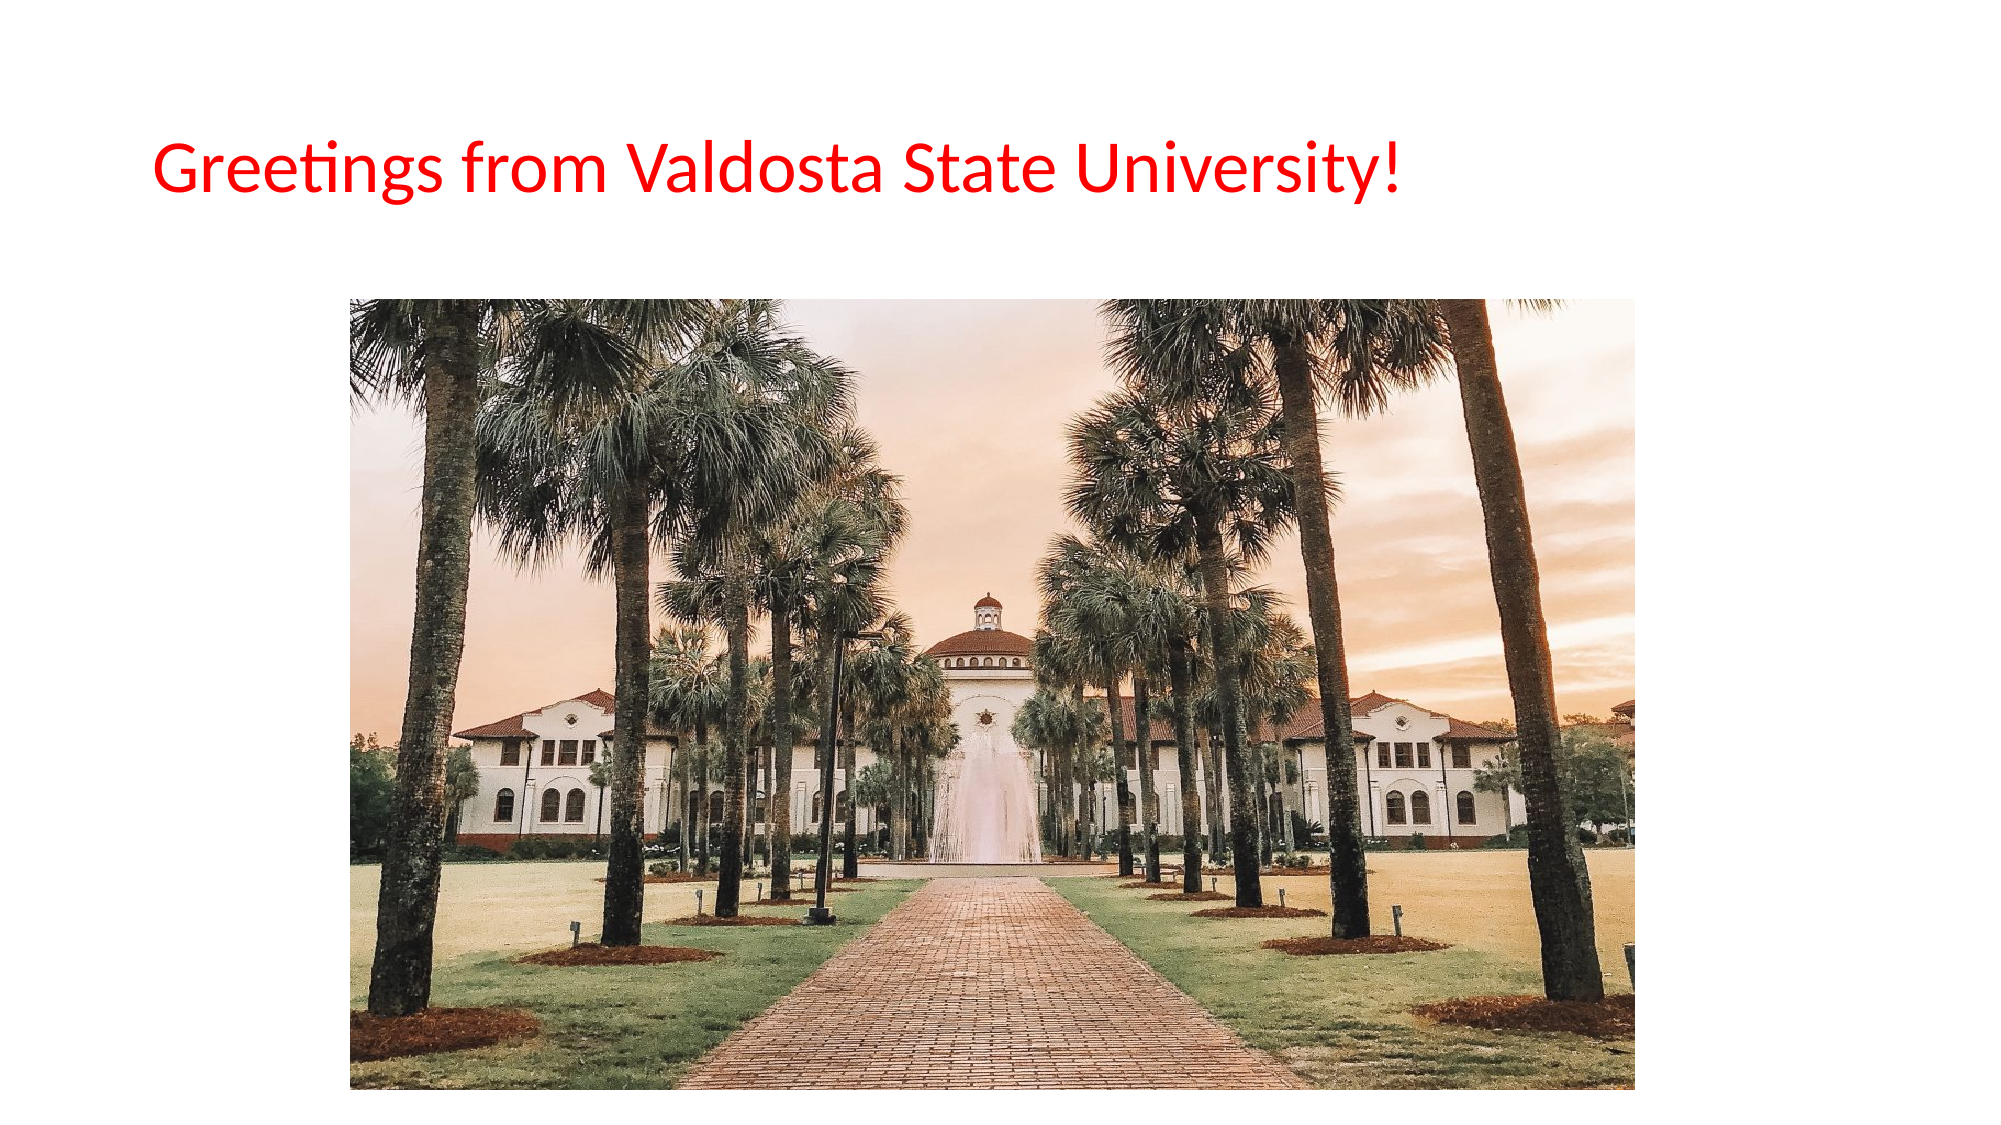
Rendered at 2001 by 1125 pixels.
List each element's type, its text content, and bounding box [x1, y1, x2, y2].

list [349, 299, 1635, 1090]
title Greetings from Valdosta State University! [137, 59, 1863, 278]
